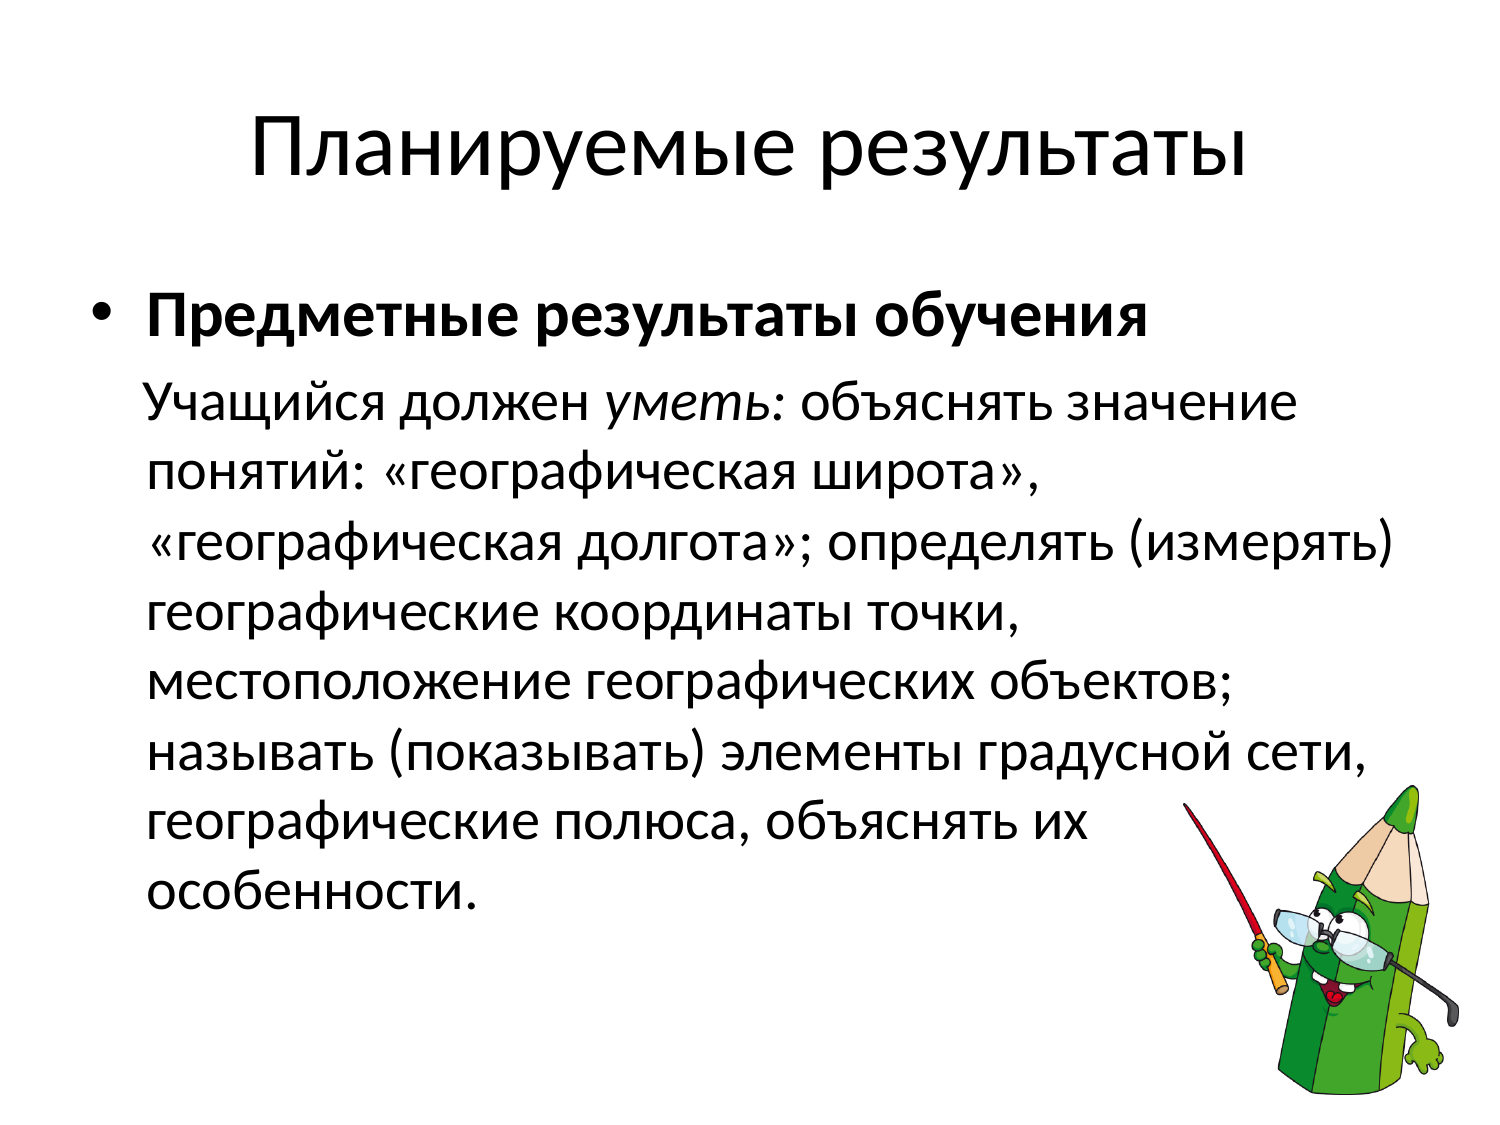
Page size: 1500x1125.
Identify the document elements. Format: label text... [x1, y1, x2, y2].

picture [1183, 785, 1459, 1095]
list Предметные результаты обучения Учащийся должен уметь: объяснять значение понятий: «географическая широта», «географическая долгота»; определять (измерять) географические координаты точки, местоположение географических объектов; называть (показывать) элементы градусной сети, географические полюса, объяснять их особенности. [74, 262, 1426, 1006]
title Планируемые результаты [74, 44, 1426, 233]
